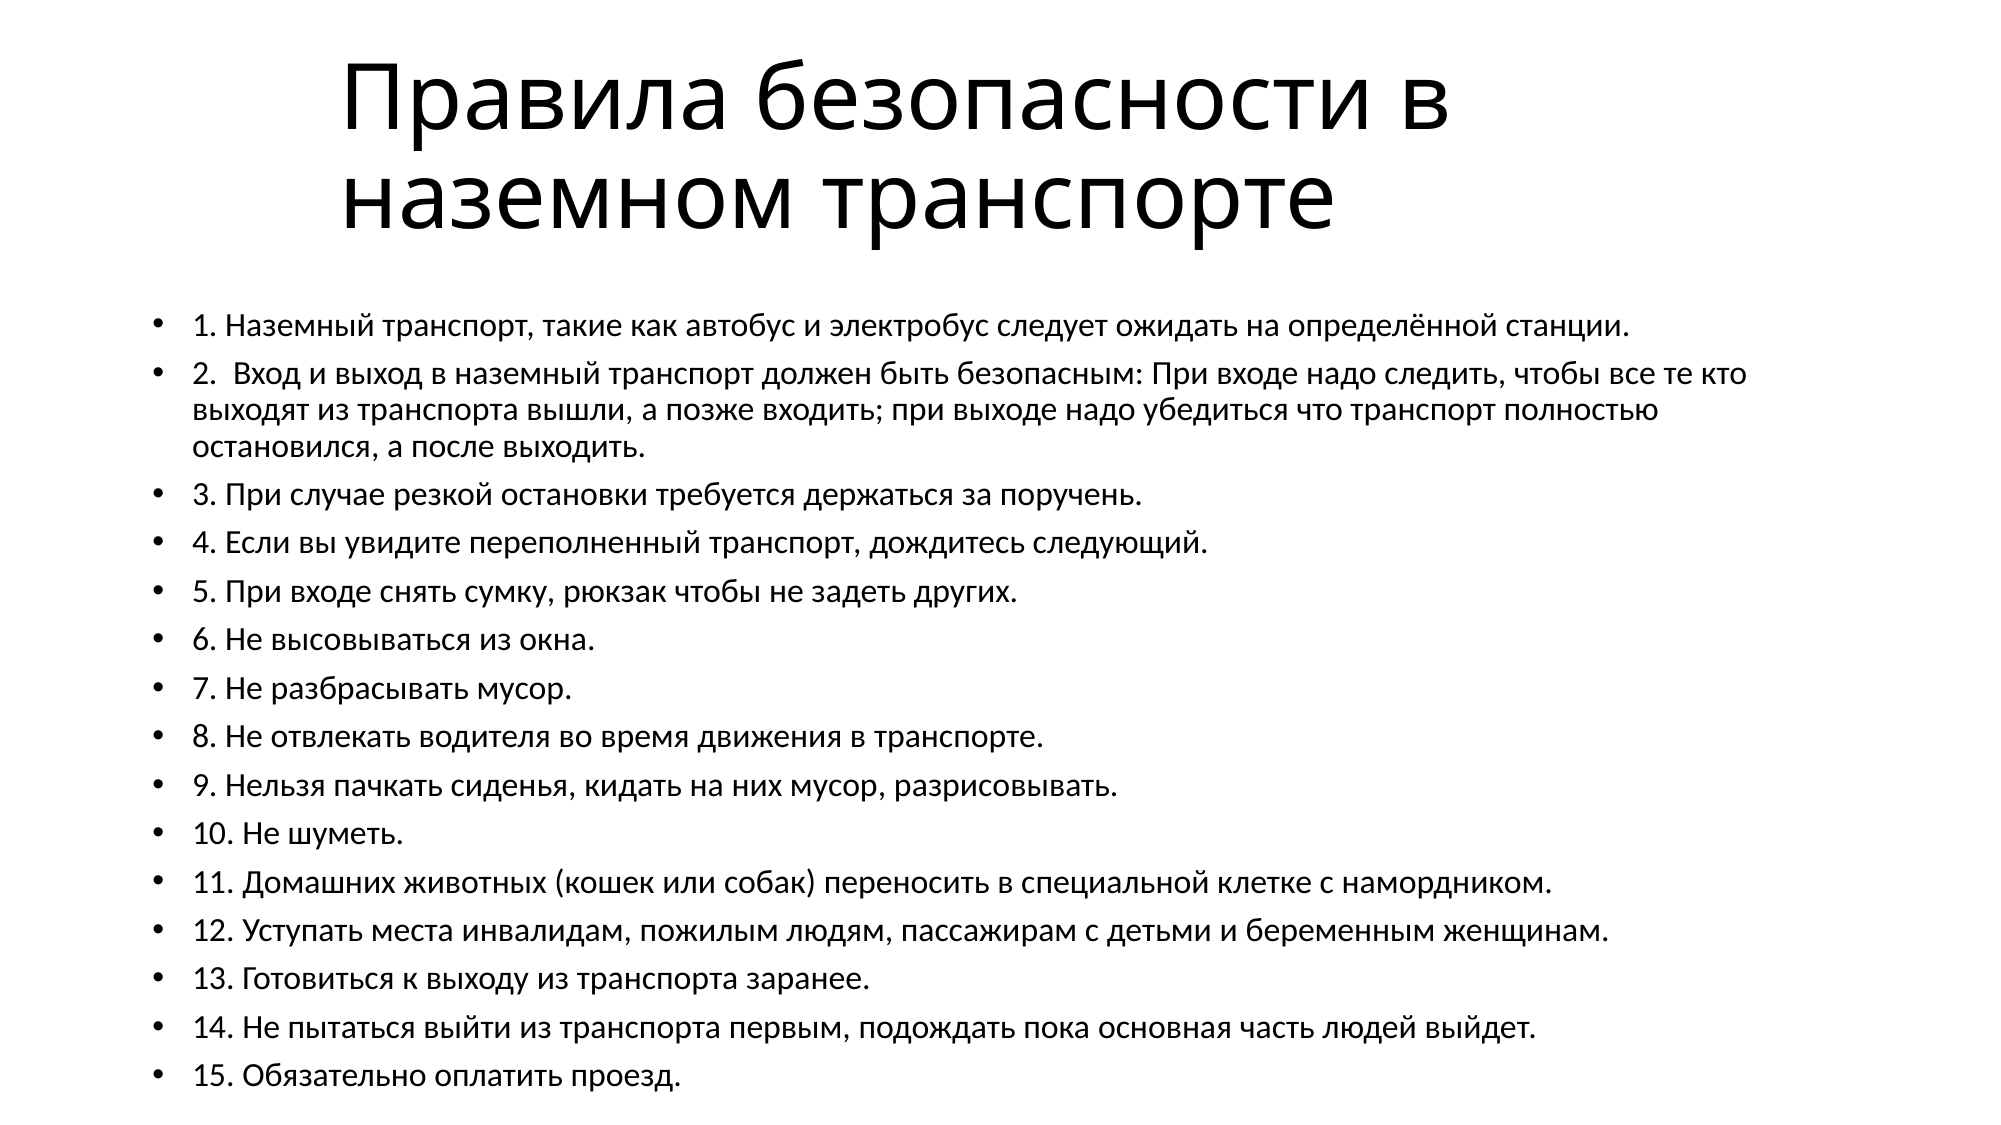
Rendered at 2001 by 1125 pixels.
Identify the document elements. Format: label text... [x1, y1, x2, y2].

title Правила безопасности в наземном транспорте [324, 40, 1675, 259]
list 1. Наземный транспорт, такие как автобус и электробус следует ожидать на определённой станции. 2. Вход и выход в наземный транспорт должен быть безопасным: При входе надо следить, чтобы все те кто выходят из транспорта вышли, а позже входить; при выходе надо убедиться что транспорт полностью остановился, а после выходить. 3. При случае резкой остановки требуется держаться за поручень. 4. Если вы увидите переполненный транспорт, дождитесь следующий. 5. При входе снять сумку, рюкзак чтобы не задеть других. 6. Не высовываться из окна. 7. Не разбрасывать мусор. 8. Не отвлекать водителя во время движения в транспорте. 9. Нельзя пачкать сиденья, кидать на них мусор, разрисовывать. 10. Не шуметь. 11. Домашних животных (кошек или собак) переносить в специальной клетке с намордником. 12. Уступать места инвалидам, пожилым людям, пассажирам с детьми и беременным женщинам. 13. Готовиться к выходу из транспорта заранее. 14. Не пытаться выйти из транспорта первым, подождать пока основная часть людей выйдет. 15. Обязательно оплатить проезд. [137, 299, 1863, 1103]
